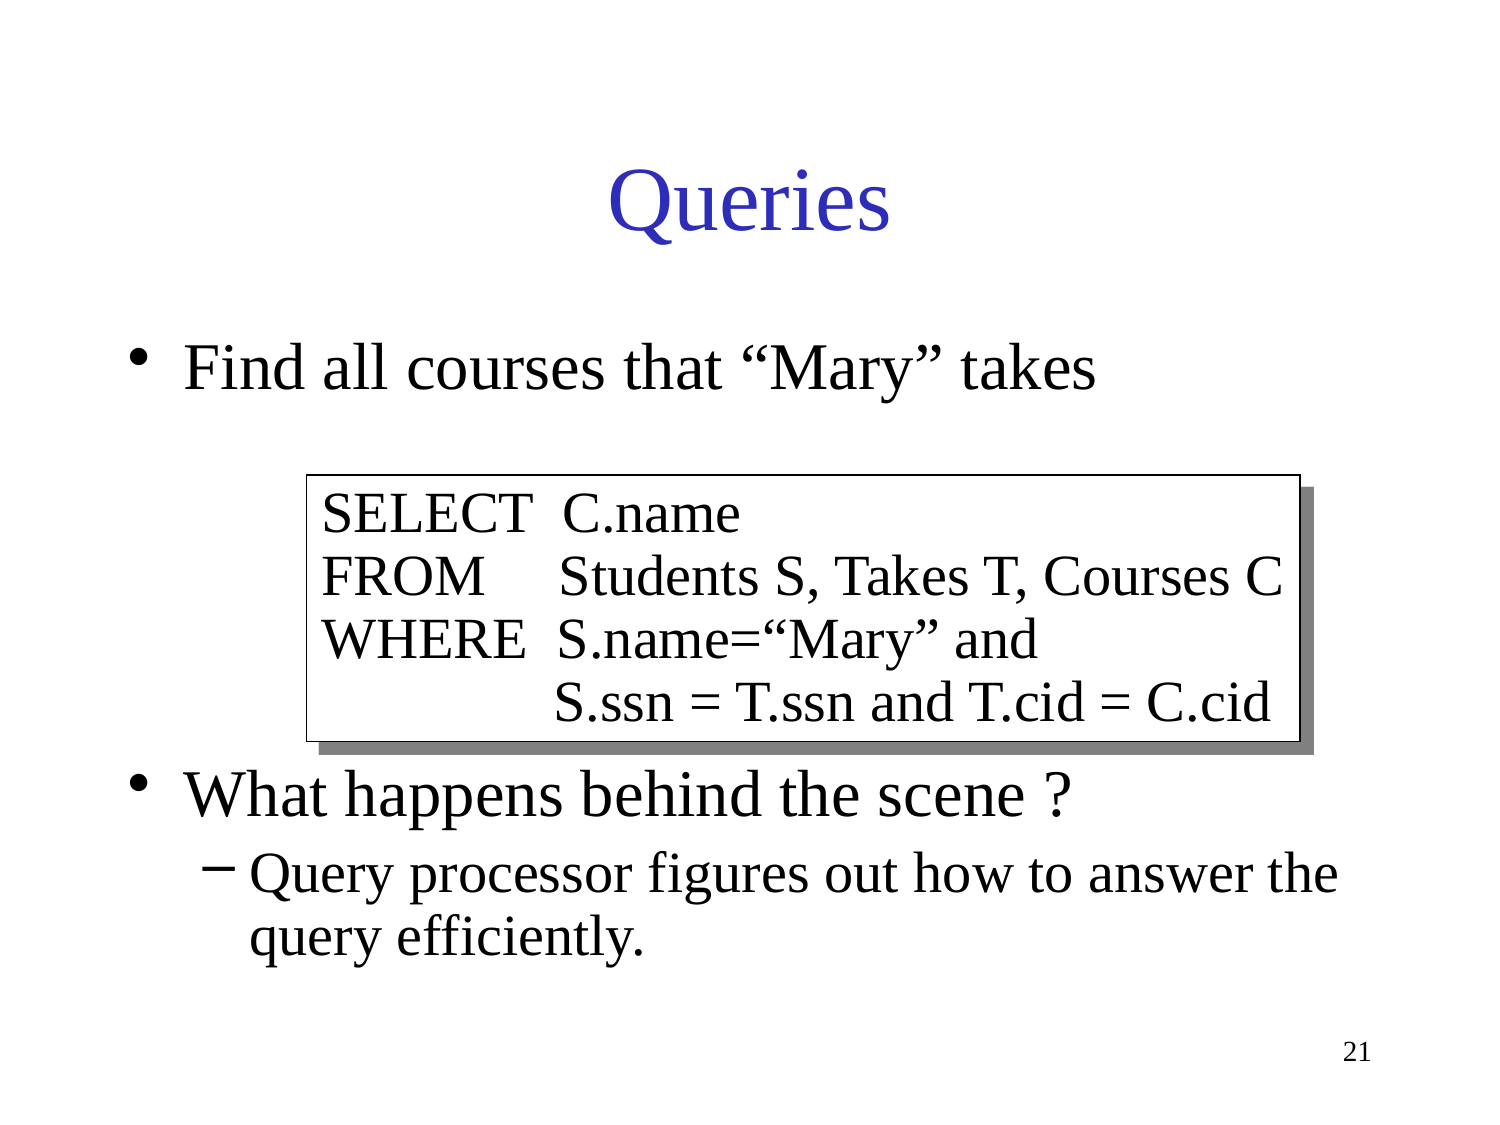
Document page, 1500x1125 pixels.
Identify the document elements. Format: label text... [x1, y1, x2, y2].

list Find all courses that “Mary” takes What happens behind the scene ? Query processor figures out how to answer the query efficiently. [112, 324, 1388, 1001]
text_box SELECT C.name FROM Students S, Takes T, Courses C WHERE S.name=“Mary” and S.ssn = T.ssn and T.cid = C.cid [306, 474, 1301, 742]
title Queries [112, 99, 1388, 288]
slide_number 21 [1074, 1024, 1388, 1101]
